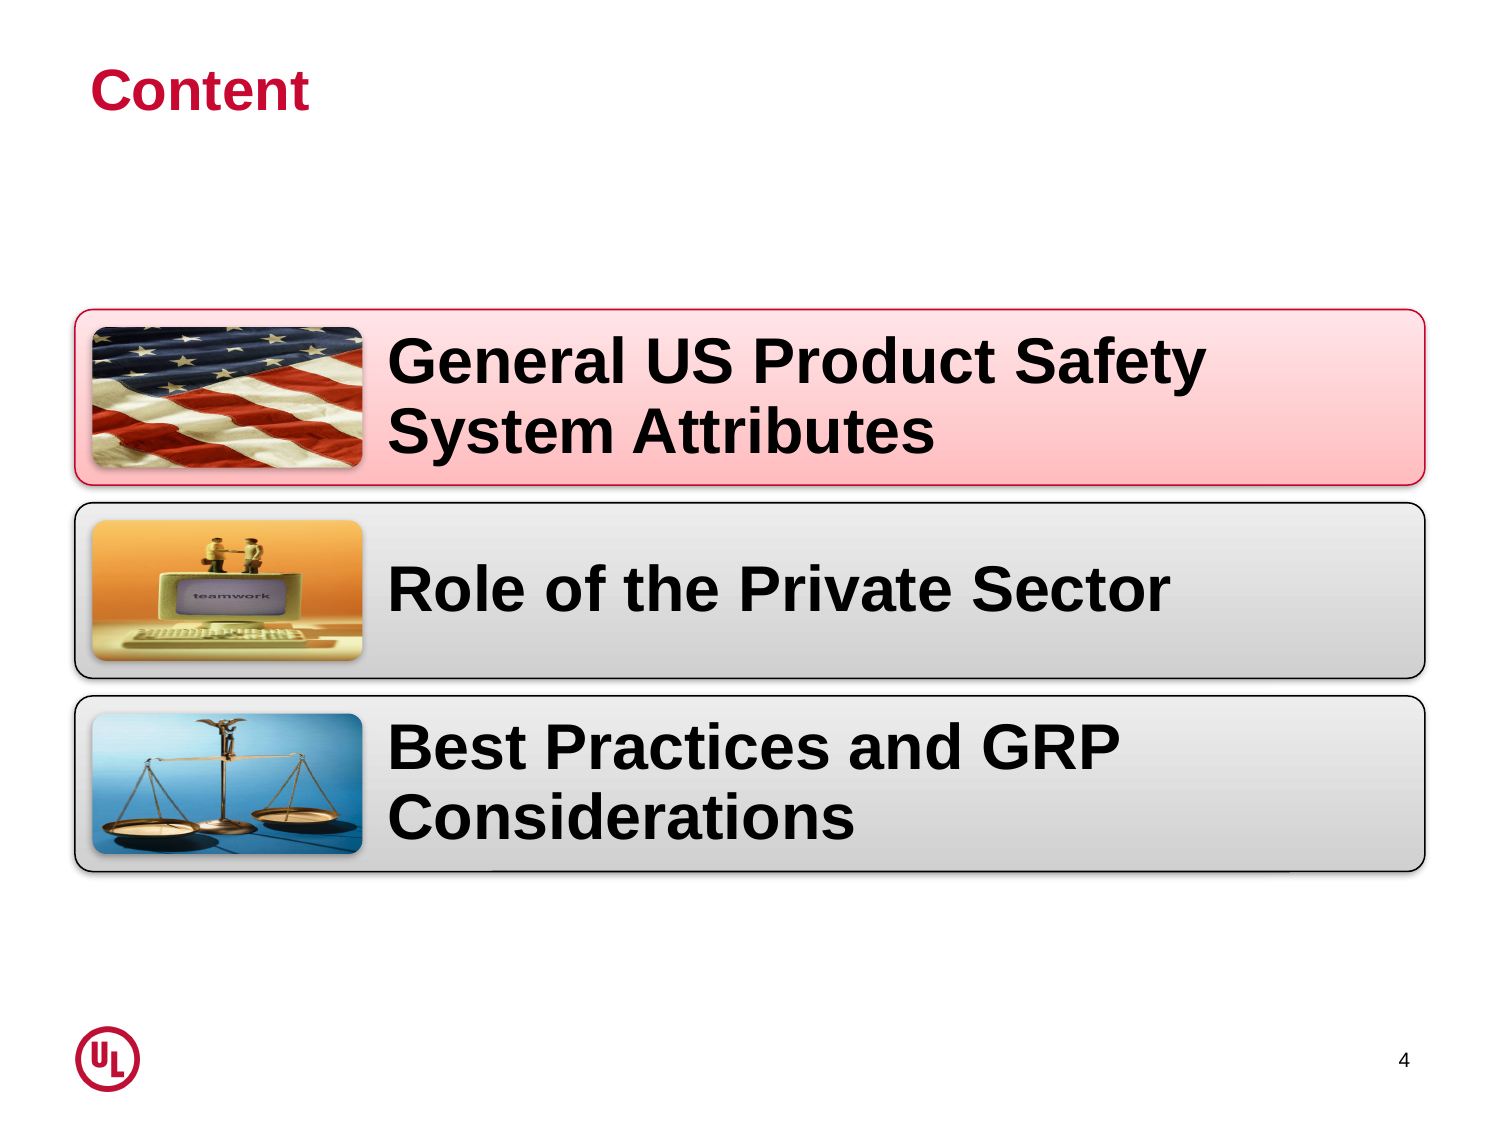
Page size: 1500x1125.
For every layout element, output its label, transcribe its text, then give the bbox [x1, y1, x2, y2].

slide_number 4 [1319, 1029, 1425, 1090]
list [74, 309, 1426, 872]
picture [75, 1026, 140, 1092]
title Content [75, 45, 1425, 233]
